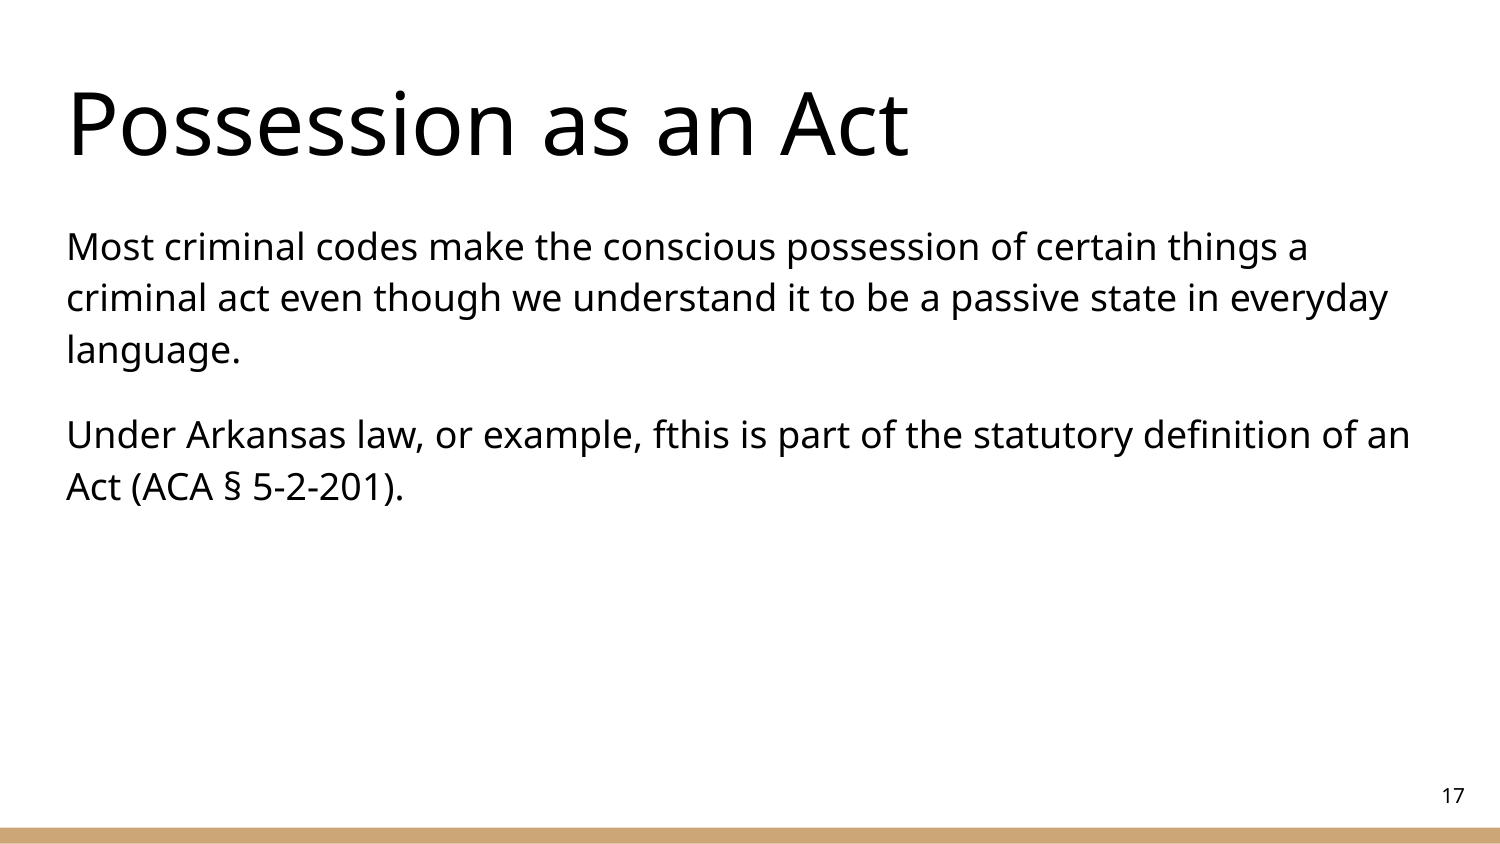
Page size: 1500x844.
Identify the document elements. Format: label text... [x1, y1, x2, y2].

slide_number ‹#› [1389, 764, 1480, 830]
title Possession as an Act [51, 51, 1449, 189]
list Most criminal codes make the conscious possession of certain things a criminal act even though we understand it to be a passive state in everyday language. Under Arkansas law, or example, fthis is part of the statutory definition of an Act (ACA § 5-2-201). [51, 200, 1449, 752]
